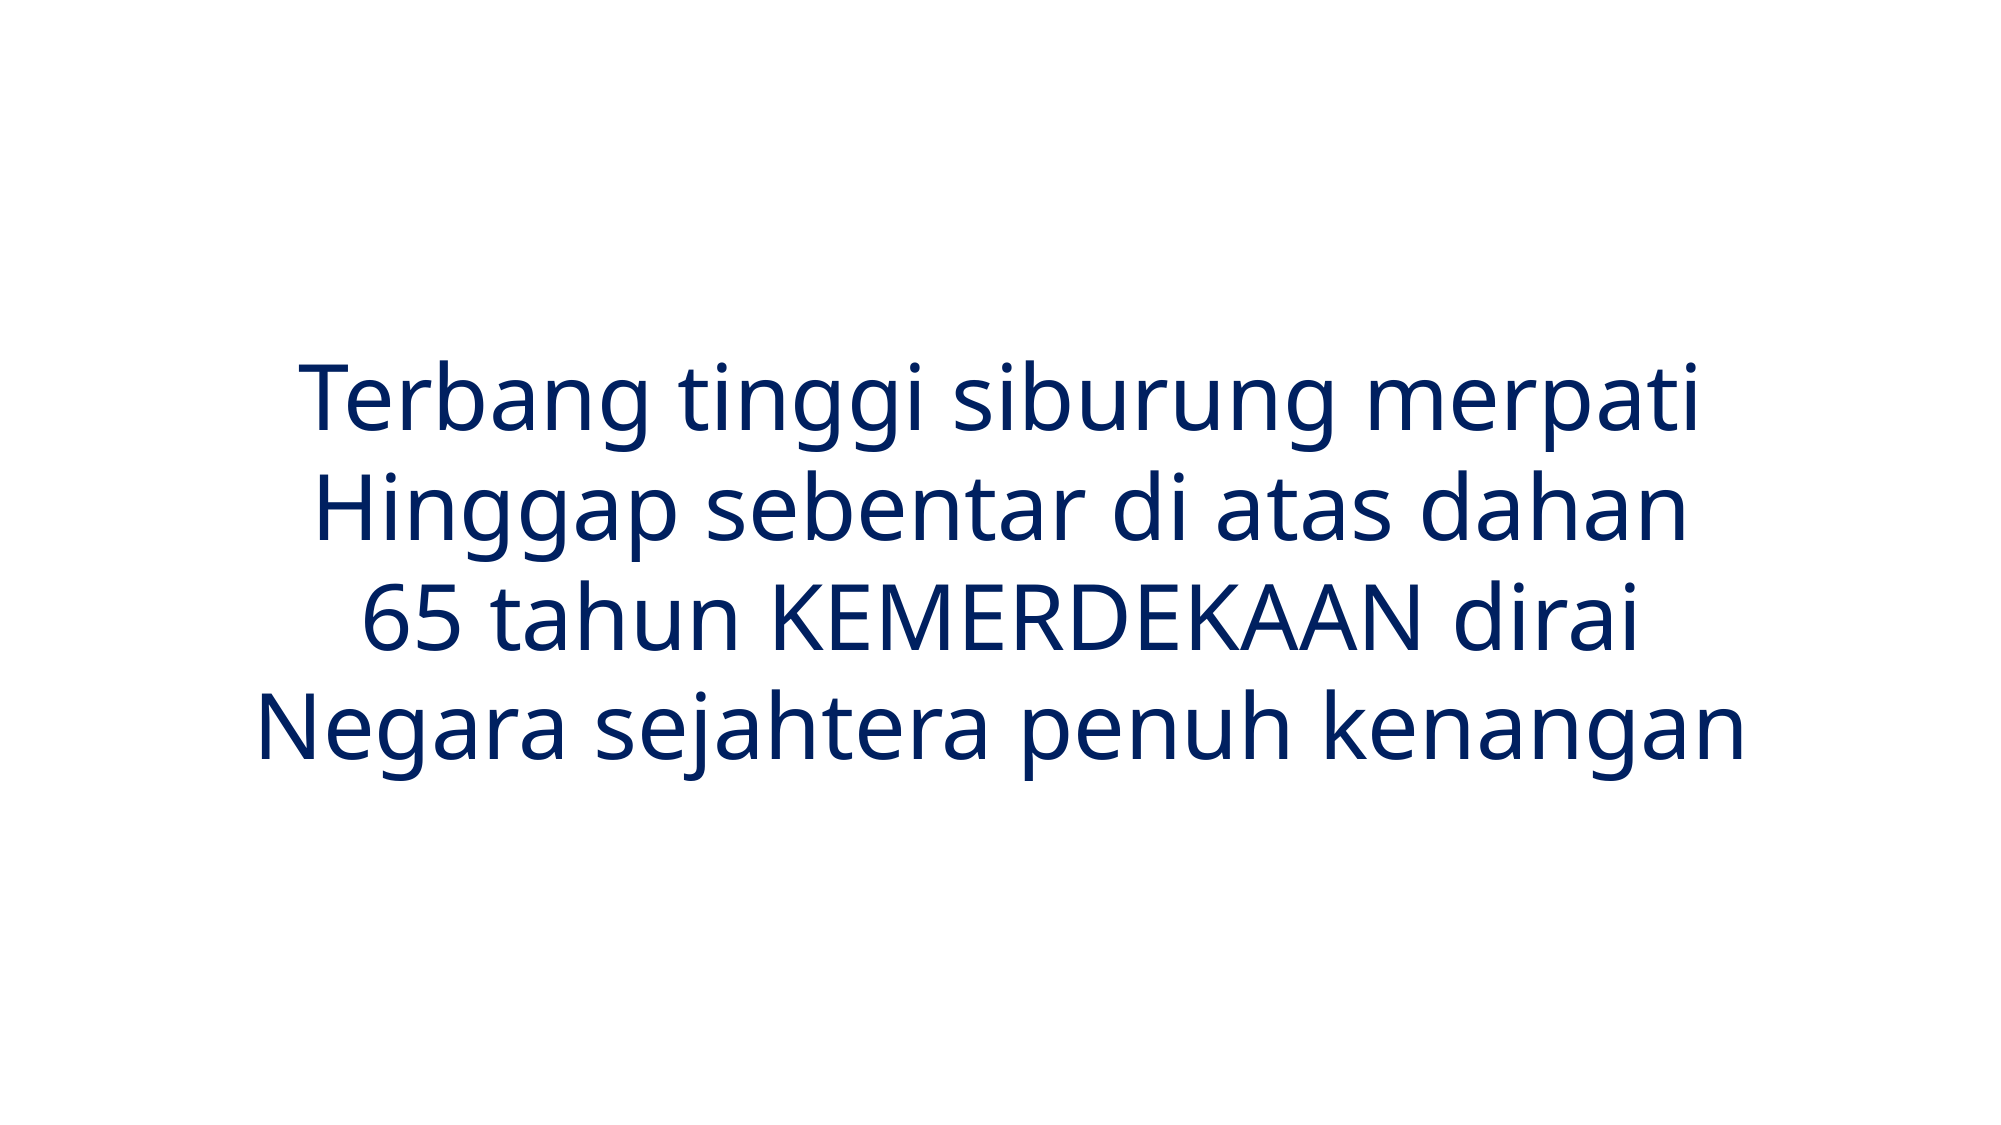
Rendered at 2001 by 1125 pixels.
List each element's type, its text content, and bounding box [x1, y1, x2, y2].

text_box Terbang tinggi siburung merpati Hinggap sebentar di atas dahan 65 tahun KEMERDEKAAN dirai Negara sejahtera penuh kenangan [238, 331, 1766, 786]
